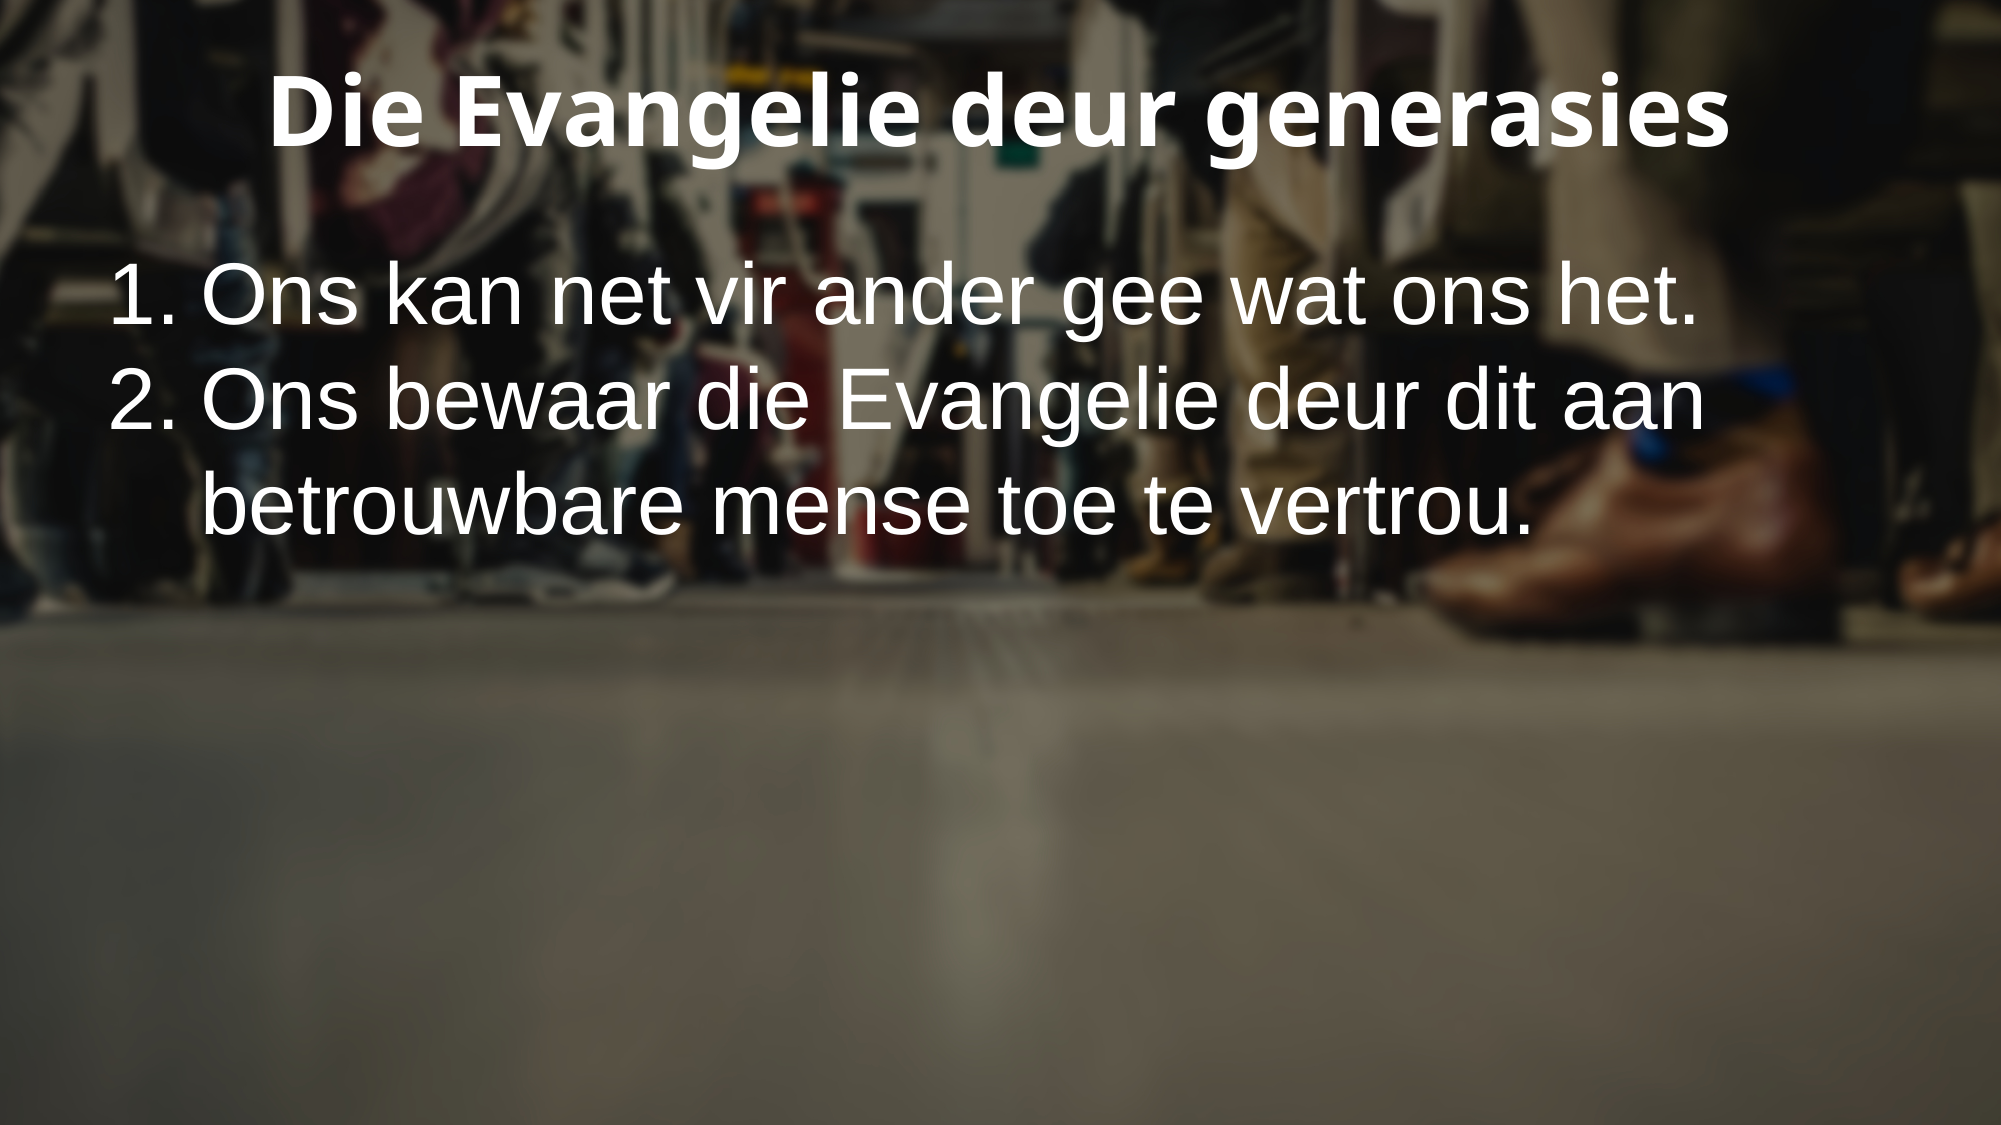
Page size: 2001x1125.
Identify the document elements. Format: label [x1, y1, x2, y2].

text_box [0, 0, 2000, 1125]
